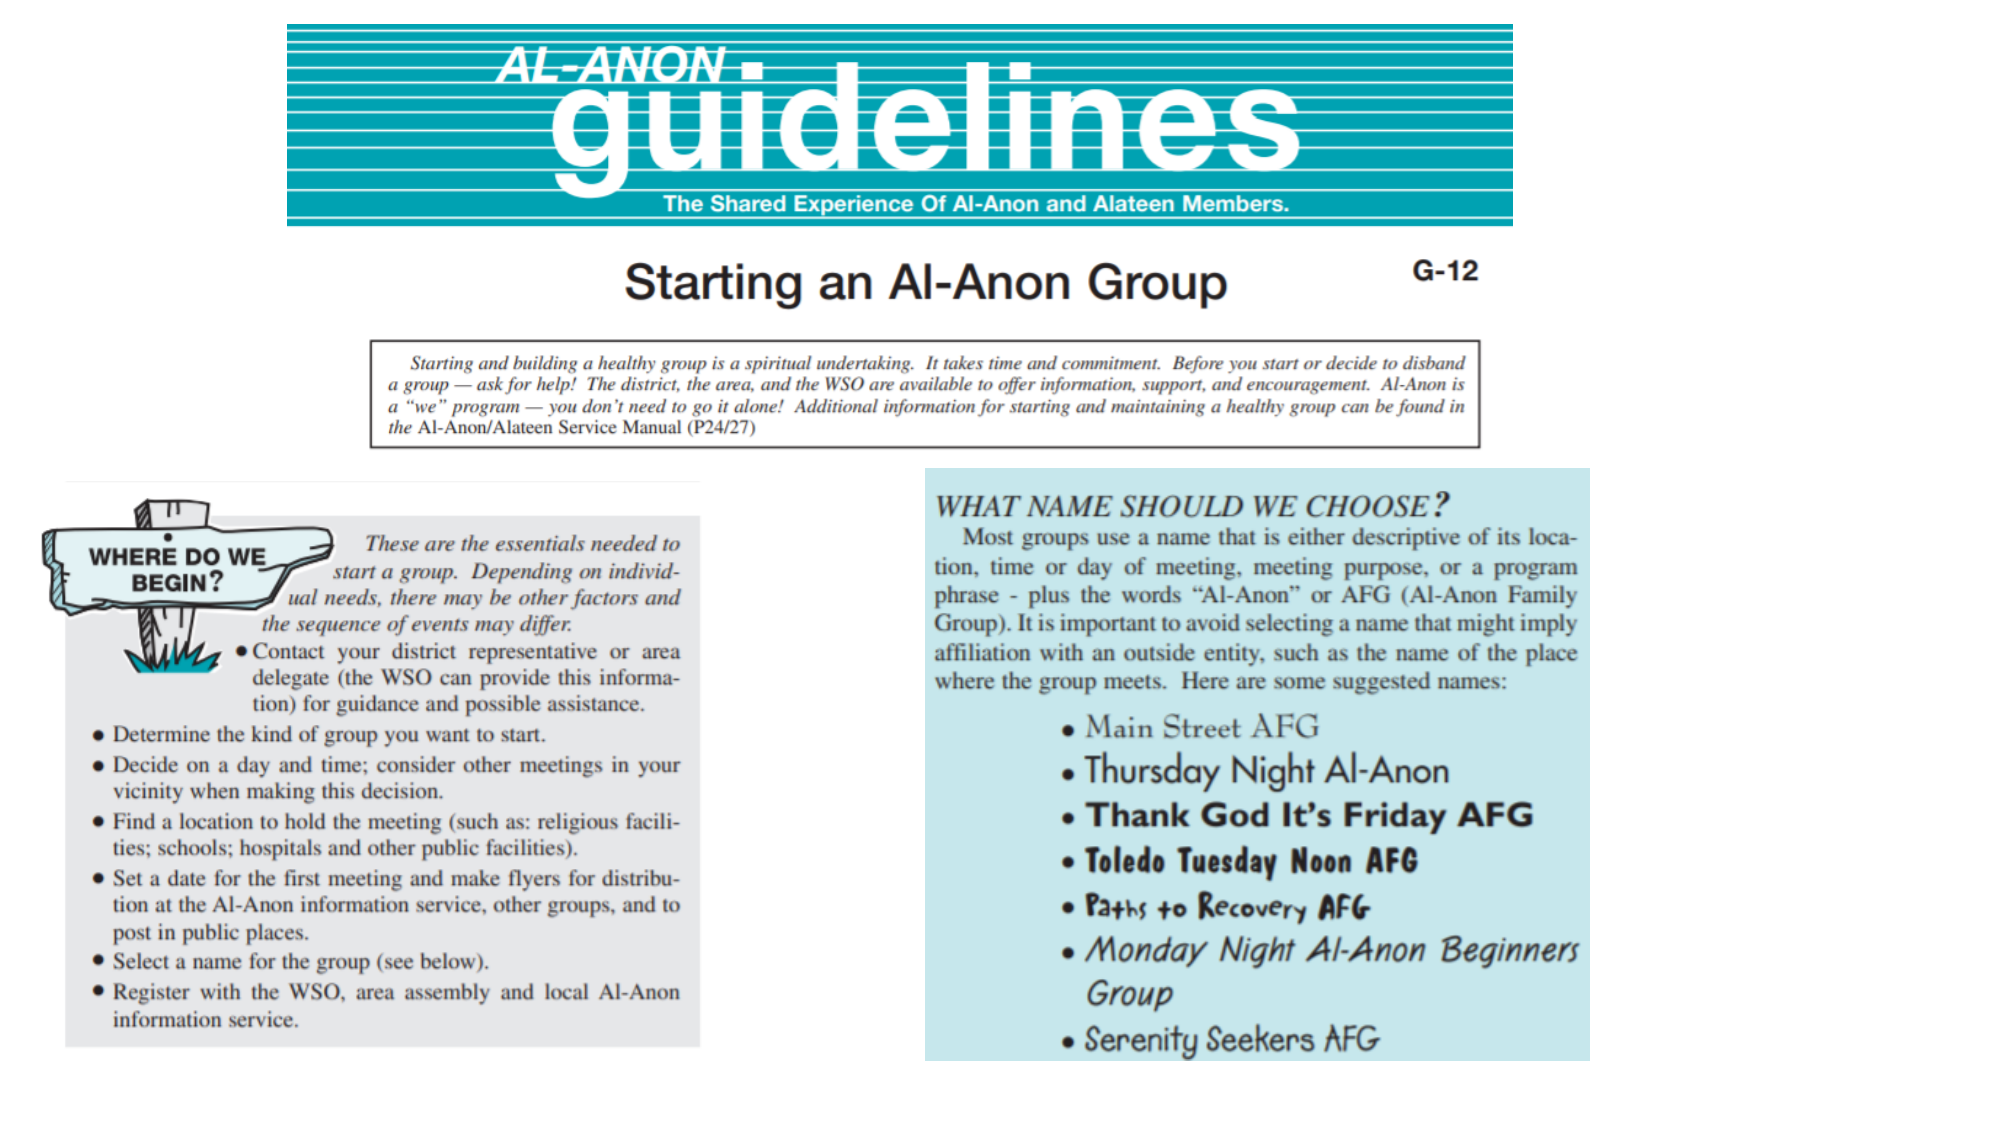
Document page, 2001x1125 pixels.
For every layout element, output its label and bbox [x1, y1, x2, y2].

picture [29, 481, 719, 1063]
picture [286, 24, 1590, 1061]
